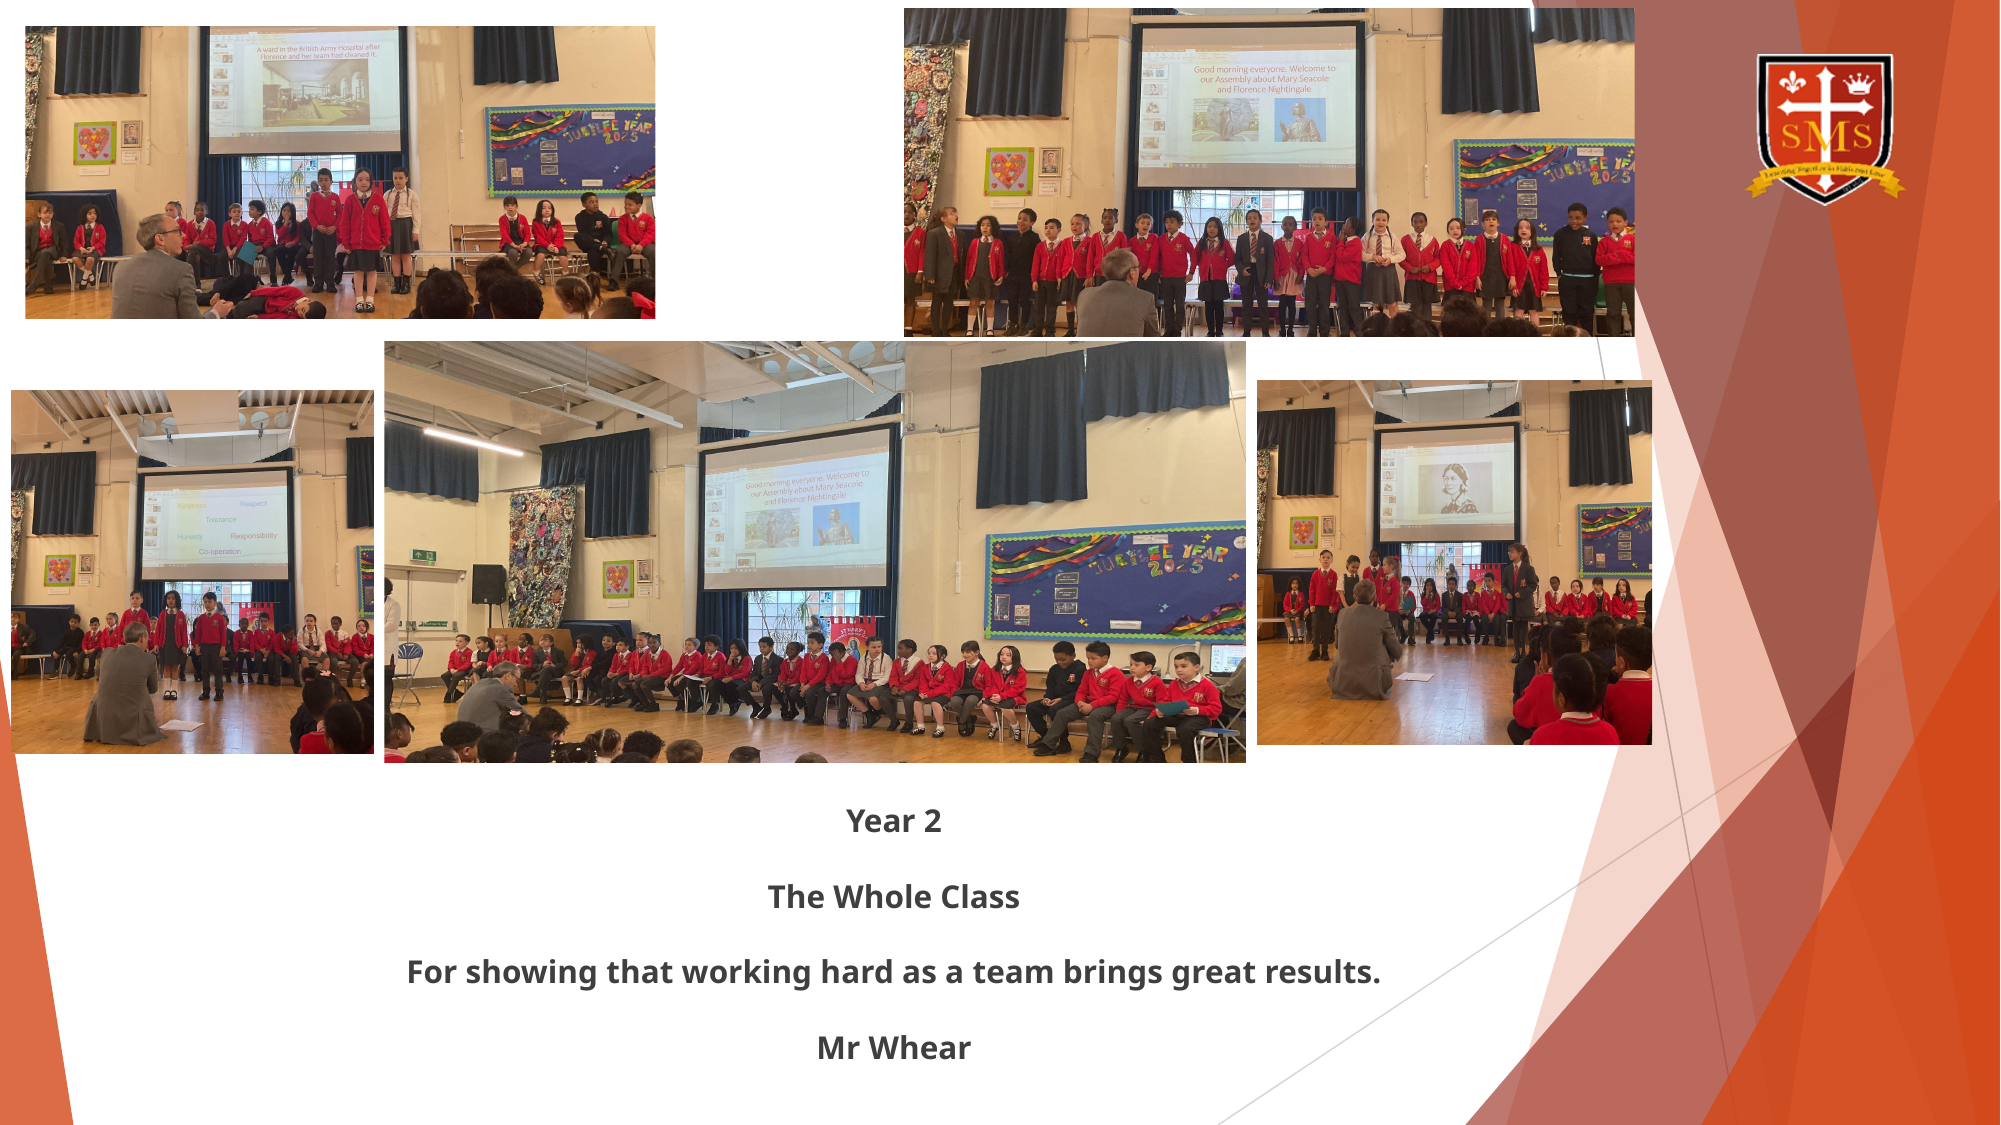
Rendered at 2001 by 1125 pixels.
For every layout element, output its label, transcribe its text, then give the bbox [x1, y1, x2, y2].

list Year 2 The Whole Class For showing that working hard as a team brings great results. Mr Whear [324, 778, 1464, 1083]
picture [25, 8, 1635, 763]
picture [1256, 379, 1653, 746]
picture [1743, 54, 1907, 206]
picture [10, 390, 374, 754]
